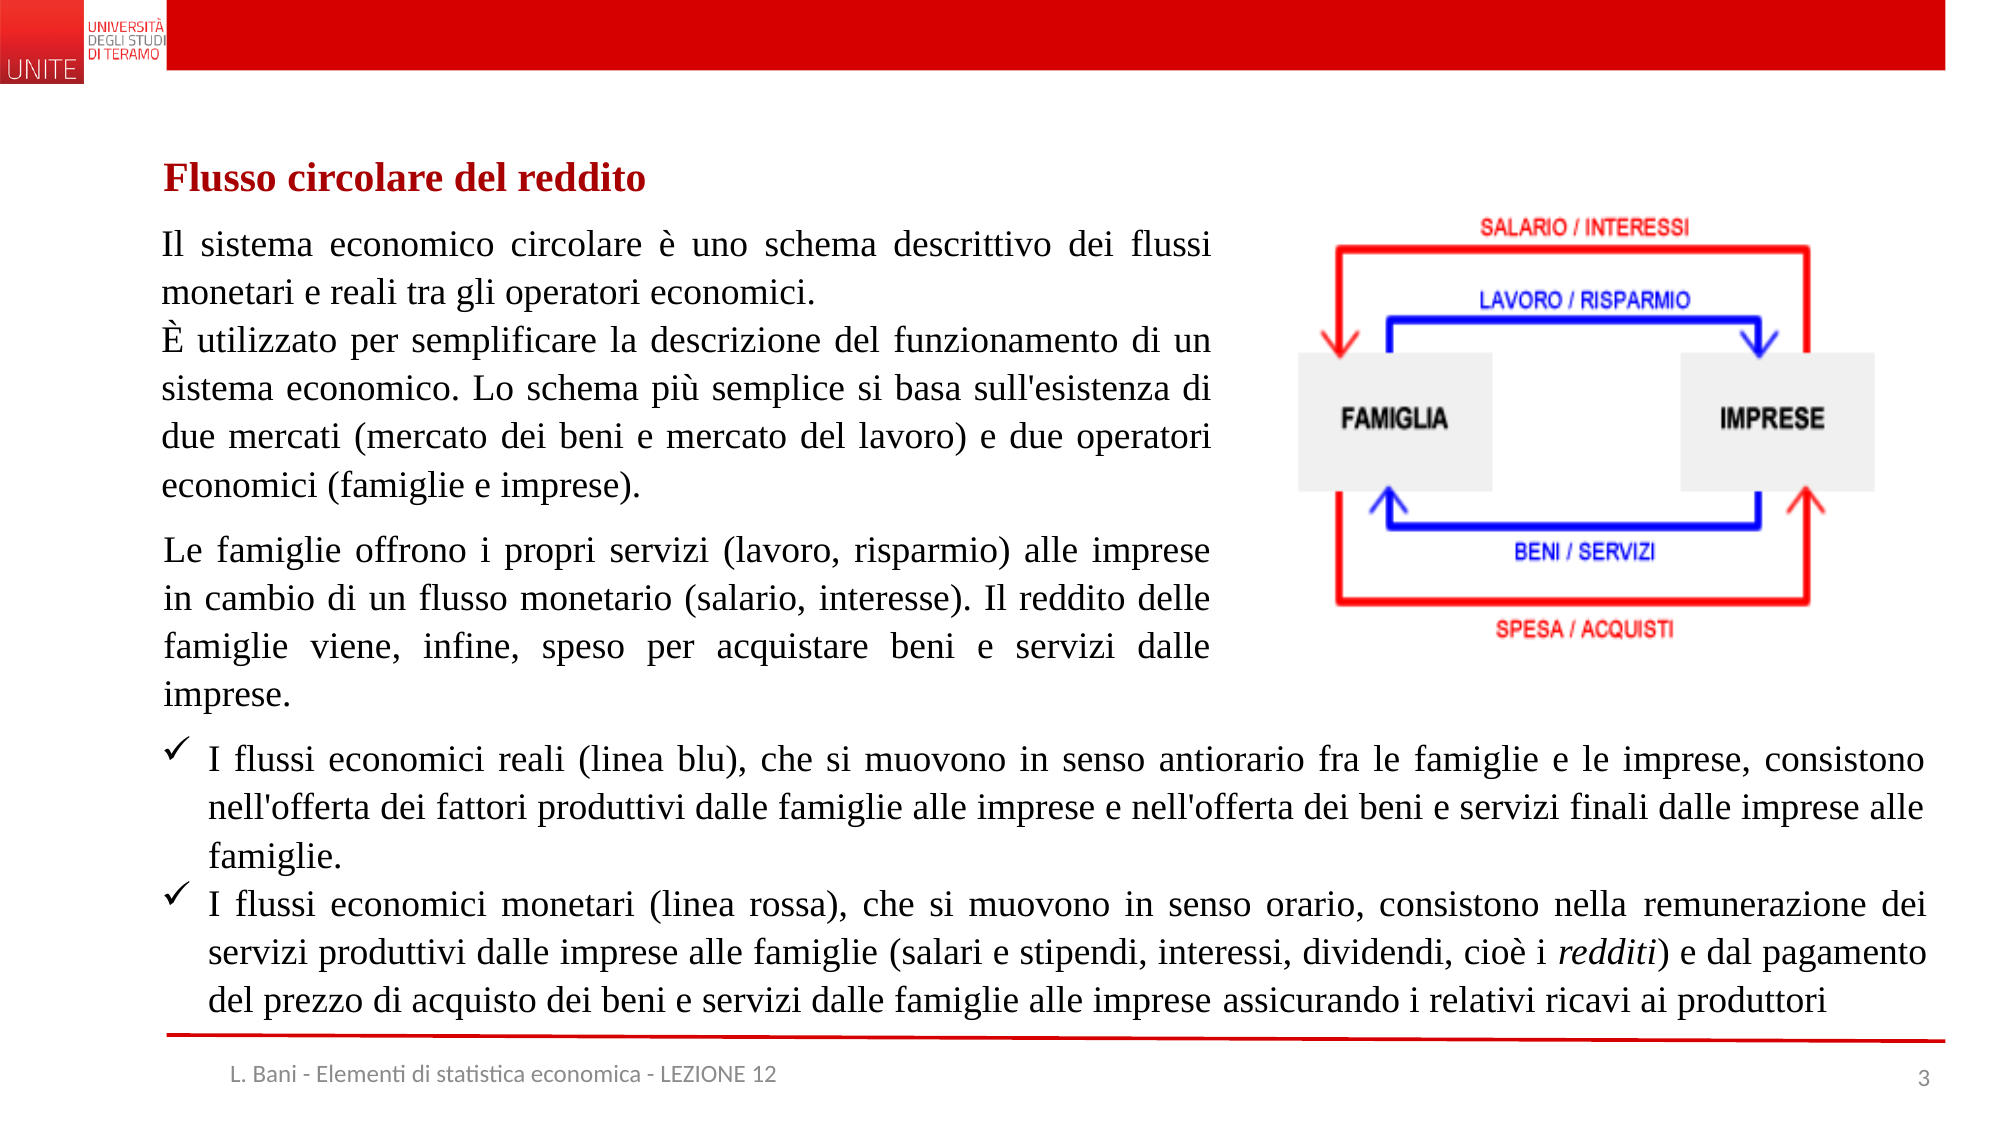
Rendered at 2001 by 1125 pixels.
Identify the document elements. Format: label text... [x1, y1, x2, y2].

text_box Le famiglie offrono i propri servizi (lavoro, risparmio) alle imprese in cambio di un flusso monetario (salario, interesse). Il reddito delle famiglie viene, infine, speso per acquistare beni e servizi dalle imprese. [148, 514, 1228, 722]
text_box Il sistema economico circolare è uno schema descrittivo dei flussi monetari e reali tra gli operatori economici. È utilizzato per semplificare la descrizione del funzionamento di un sistema economico. Lo schema più semplice si basa sull'esistenza di due mercati (mercato dei beni e mercato del lavoro) e due operatori economici (famiglie e imprese). [146, 208, 1227, 512]
footer L. Bani - Elementi di statistica economica - LEZIONE 12 [166, 1042, 842, 1103]
slide_number 3 [1495, 1046, 1946, 1106]
text_box Flusso circolare del reddito [148, 142, 688, 208]
text_box I flussi economici reali (linea blu), che si muovono in senso antiorario fra le famiglie e le imprese, consistono nell'offerta dei fattori produttivi dalle famiglie alle imprese e nell'offerta dei beni e servizi finali dalle imprese alle famiglie. I flussi economici monetari (linea rossa), che si muovono in senso orario, consistono nella remunerazione dei servizi produttivi dalle imprese alle famiglie (salari e stipendi, interessi, dividendi, cioè i redditi) e dal pagamento del prezzo di acquisto dei beni e servizi dalle famiglie alle imprese assicurando i relativi ricavi ai produttori [146, 723, 1943, 1028]
picture [0, 0, 167, 84]
picture [1227, 196, 1945, 666]
